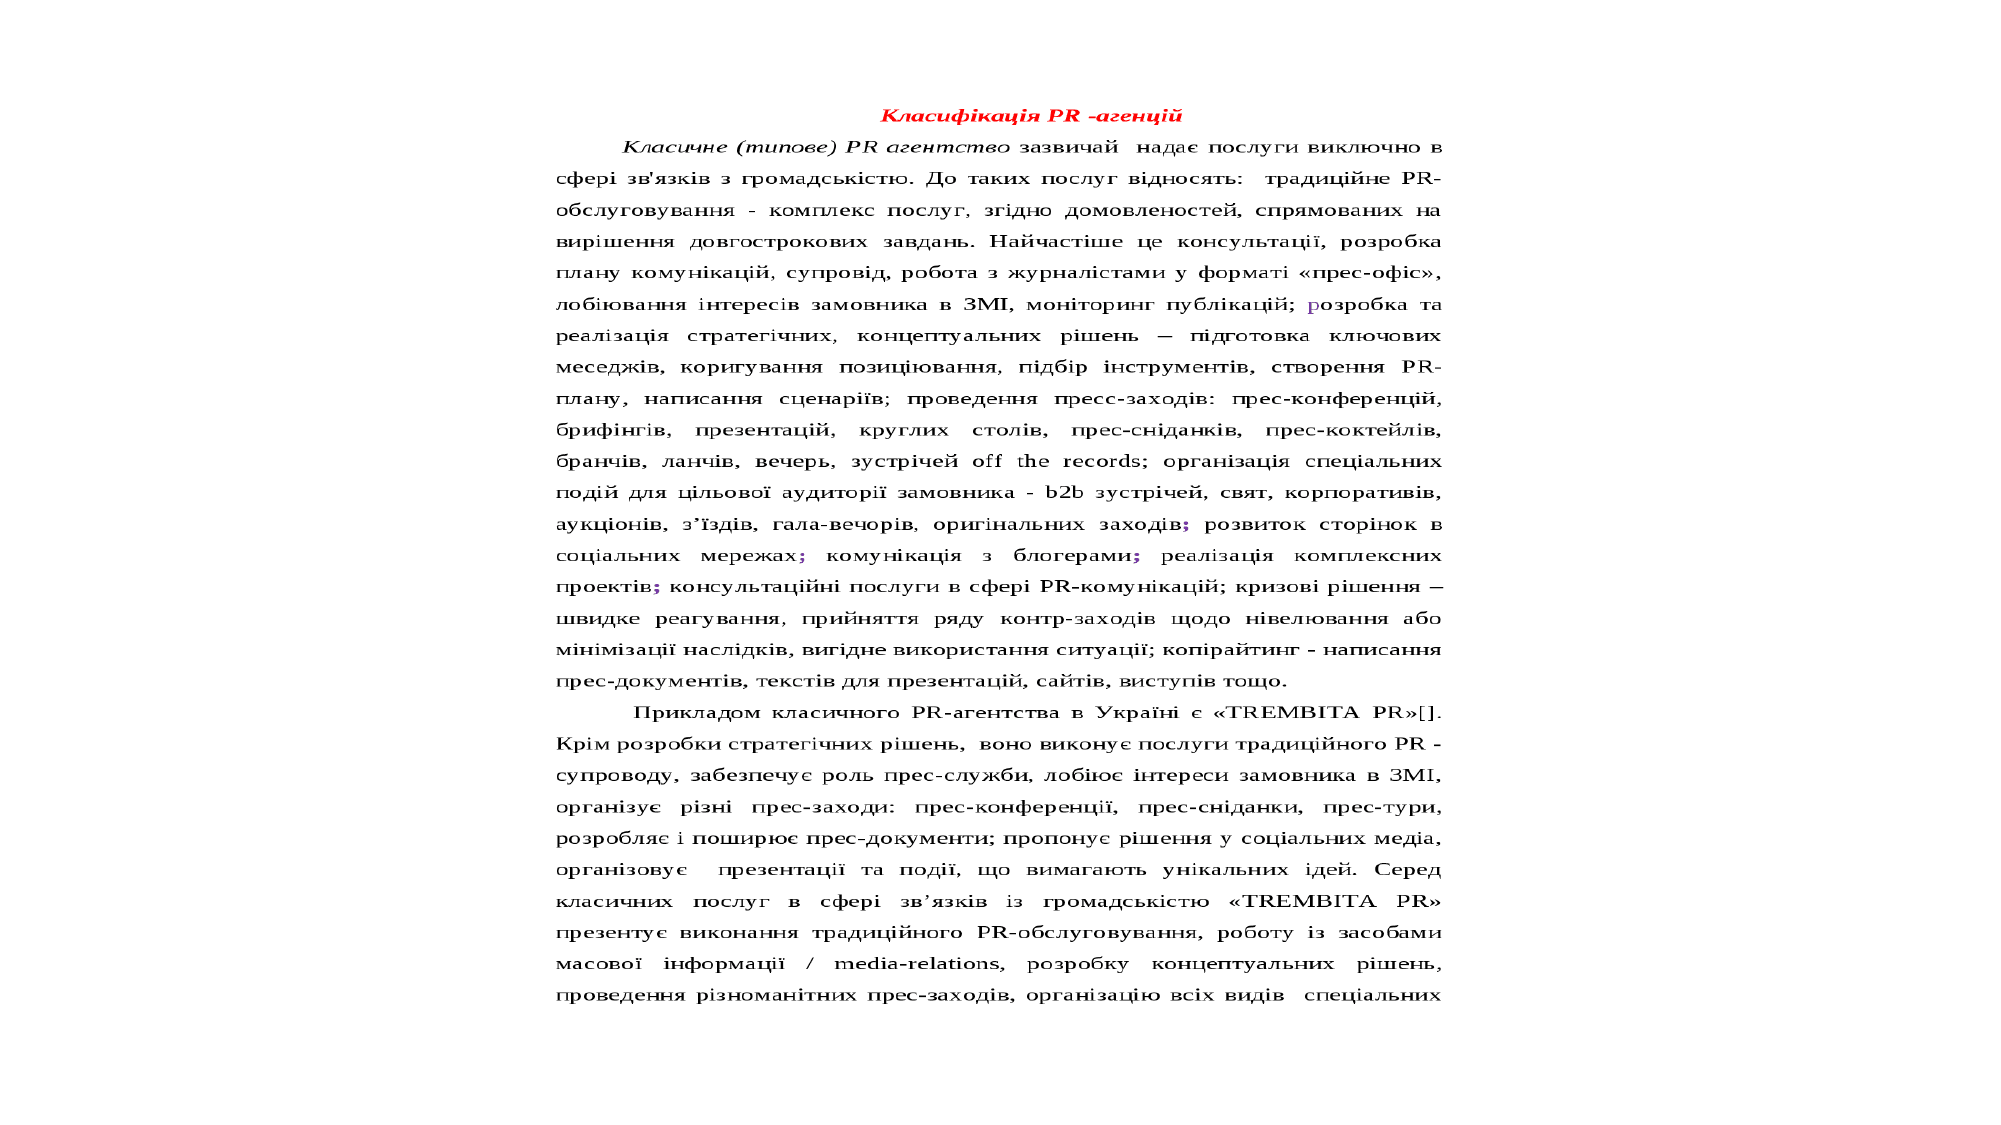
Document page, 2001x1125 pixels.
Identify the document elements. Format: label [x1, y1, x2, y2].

picture [393, 30, 1523, 1125]
